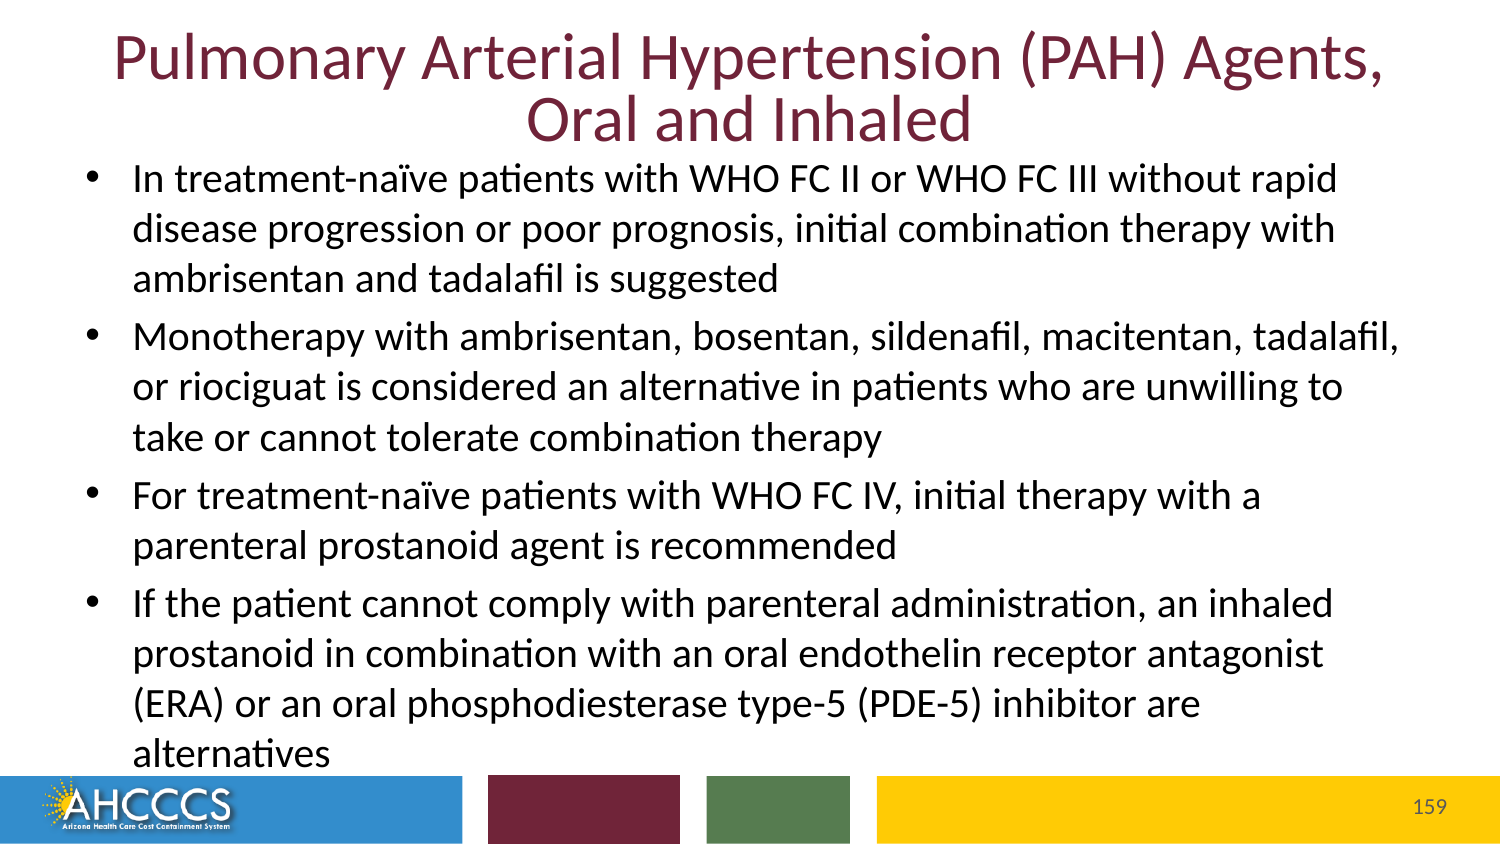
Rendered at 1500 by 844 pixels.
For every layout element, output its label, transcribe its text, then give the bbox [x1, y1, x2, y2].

picture [42, 776, 230, 830]
title Pulmonary Arterial Hypertension (PAH) Agents, Oral and Inhaled [75, 22, 1425, 163]
list In treatment-naïve patients with WHO FC II or WHO FC III without rapid disease progression or poor prognosis, initial combination therapy with ambrisentan and tadalafil is suggested Monotherapy with ambrisentan, bosentan, sildenafil, macitentan, tadalafil, or riociguat is considered an alternative in patients who are unwilling to take or cannot tolerate combination therapy For treatment-naïve patients with WHO FC IV, initial therapy with a parenteral prostanoid agent is recommended If the patient cannot comply with parenteral administration, an inhaled prostanoid in combination with an oral endothelin receptor antagonist (ERA) or an oral phosphodiesterase type-5 (PDE-5) inhibitor are alternatives [70, 143, 1421, 778]
